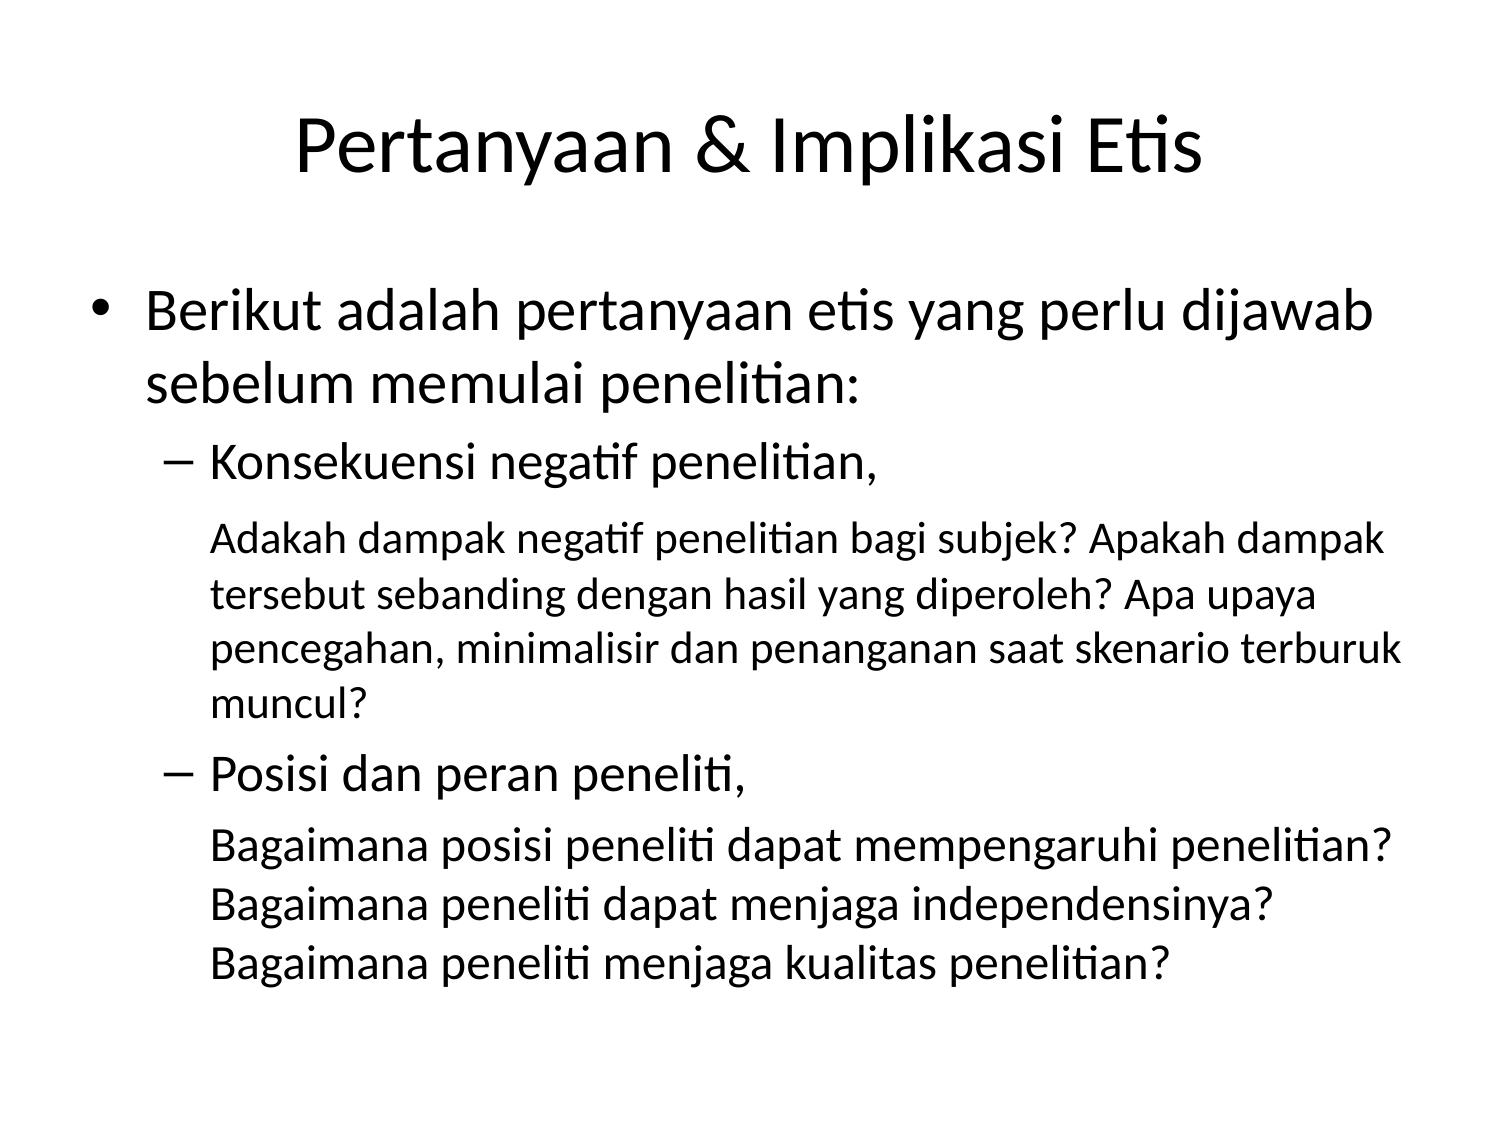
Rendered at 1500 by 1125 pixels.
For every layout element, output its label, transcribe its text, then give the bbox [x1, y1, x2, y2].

title Pertanyaan & Implikasi Etis [75, 45, 1425, 233]
list Berikut adalah pertanyaan etis yang perlu dijawab sebelum memulai penelitian: Konsekuensi negatif penelitian, Adakah dampak negatif penelitian bagi subjek? Apakah dampak tersebut sebanding dengan hasil yang diperoleh? Apa upaya pencegahan, minimalisir dan penanganan saat skenario terburuk muncul? Posisi dan peran peneliti, Bagaimana posisi peneliti dapat mempengaruhi penelitian? Bagaimana peneliti dapat menjaga independensinya? Bagaimana peneliti menjaga kualitas penelitian? [75, 262, 1425, 1005]
